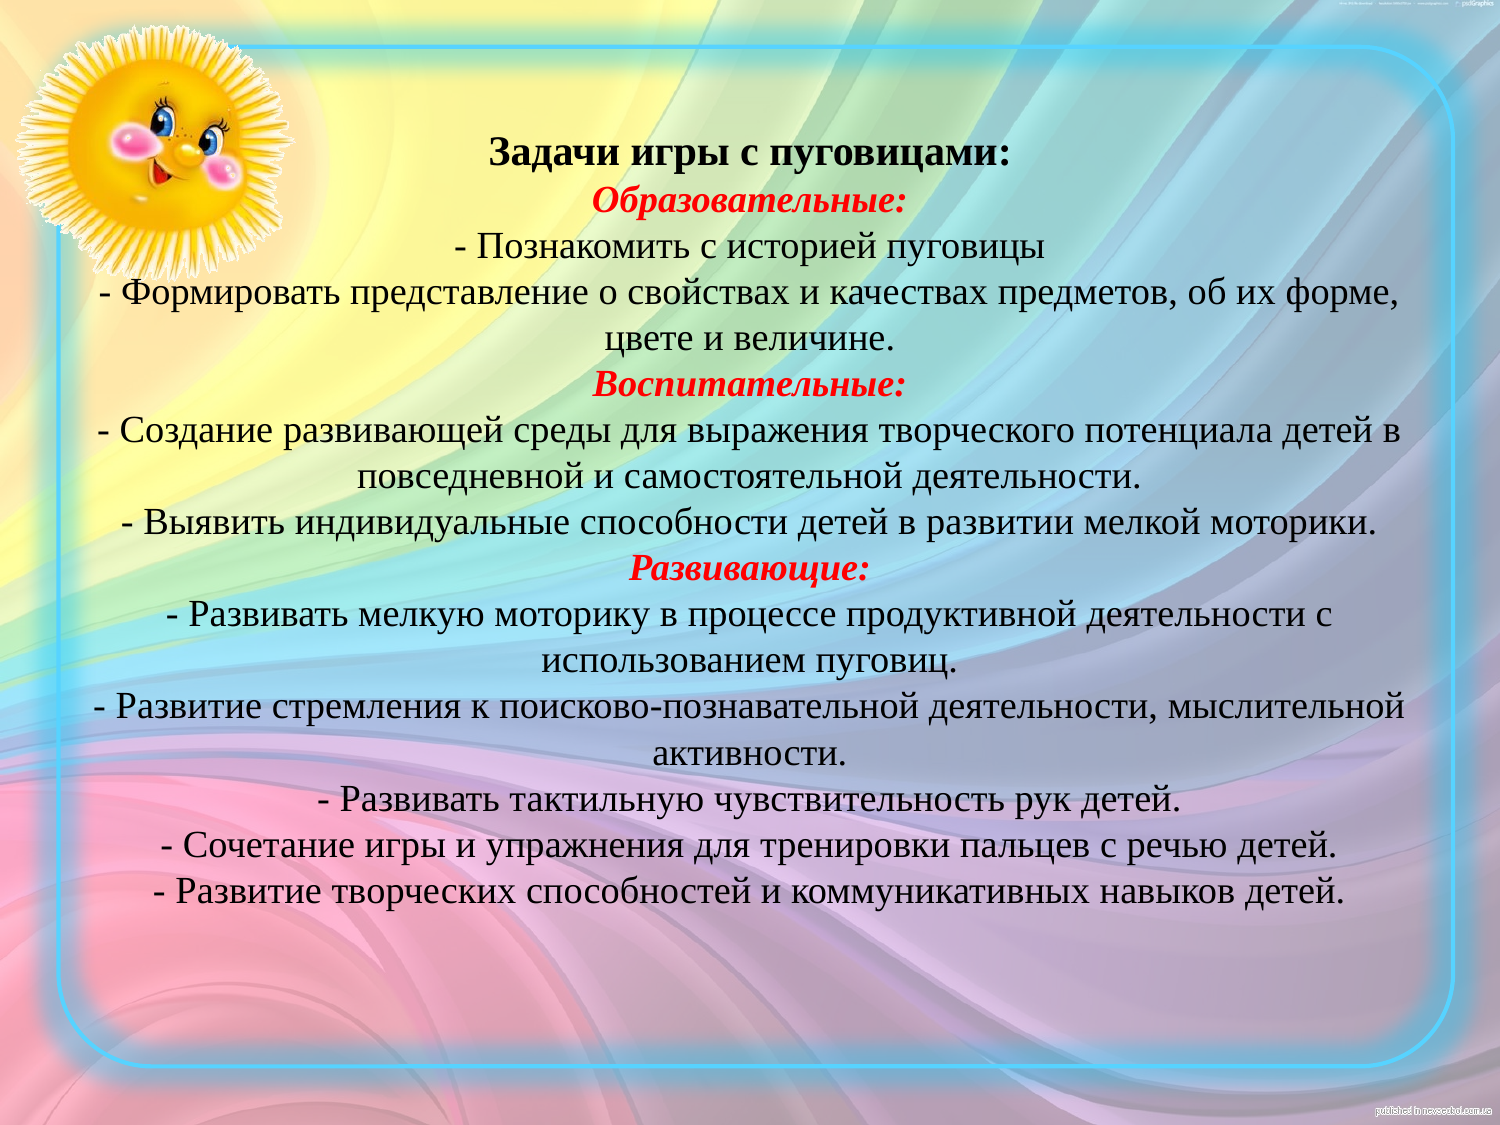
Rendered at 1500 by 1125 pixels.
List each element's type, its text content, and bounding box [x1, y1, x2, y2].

title Задачи игры с пуговицами: Образовательные: - Познакомить с историей пуговицы - Формировать представление о свойствах и качествах предметов, об их форме, цвете и величине. Воспитательные: - Создание развивающей среды для выражения творческого потенциала детей в повседневной и самостоятельной деятельности. - Выявить индивидуальные способности детей в развитии мелкой моторики. Развивающие: - Развивать мелкую моторику в процессе продуктивной деятельности с использованием пуговиц. - Развитие стремления к поисково-познавательной деятельности, мыслительной активности. - Развивать тактильную чувствительность рук детей. - Сочетание игры и упражнения для тренировки пальцев с речью детей. - Развитие творческих способностей и коммуникативных навыков детей. [53, 66, 1447, 1024]
picture [11, 11, 340, 340]
